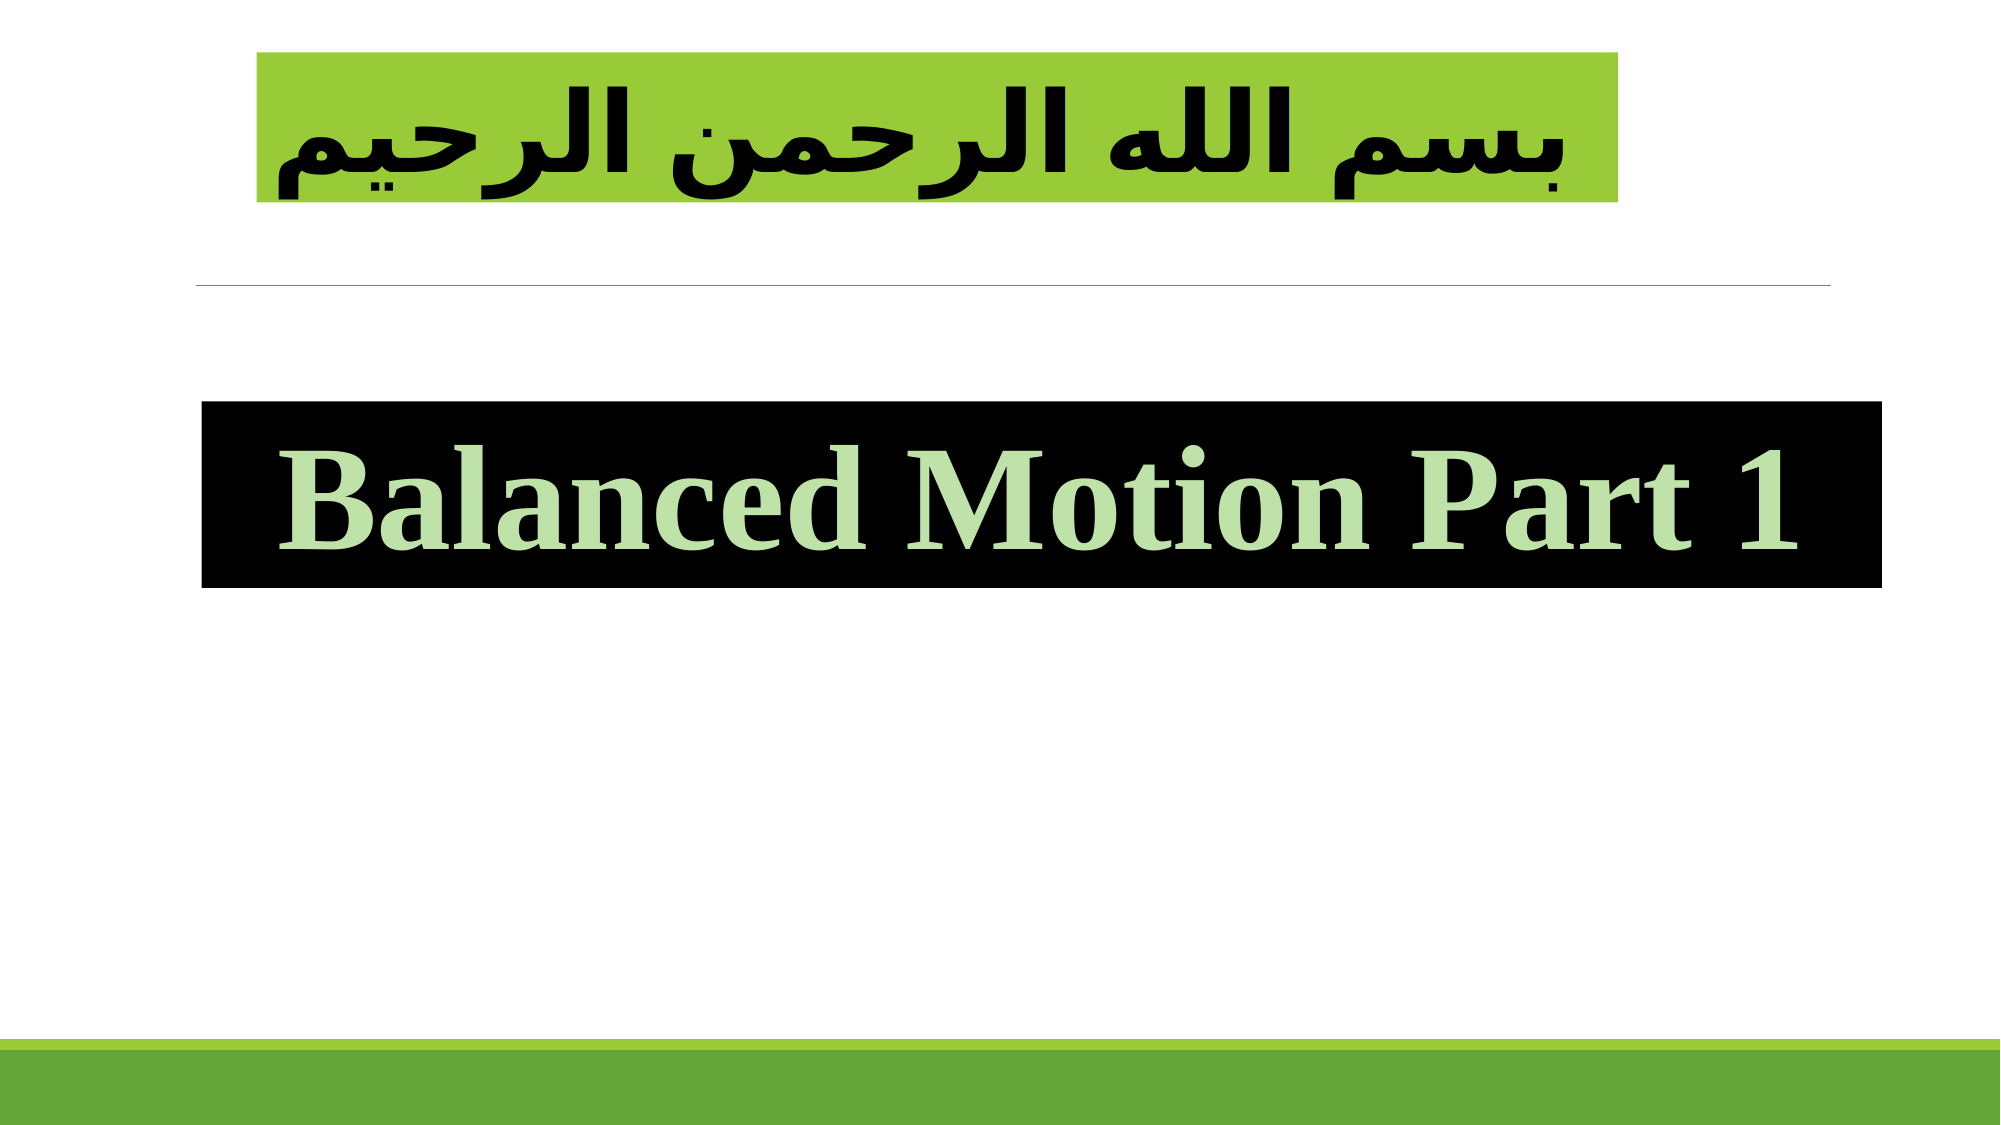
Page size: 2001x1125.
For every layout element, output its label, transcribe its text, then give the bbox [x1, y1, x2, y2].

title Balanced Motion Part 1 [201, 401, 1882, 588]
text_box بسم الله الرحمن الرحيم [256, 52, 1618, 203]
